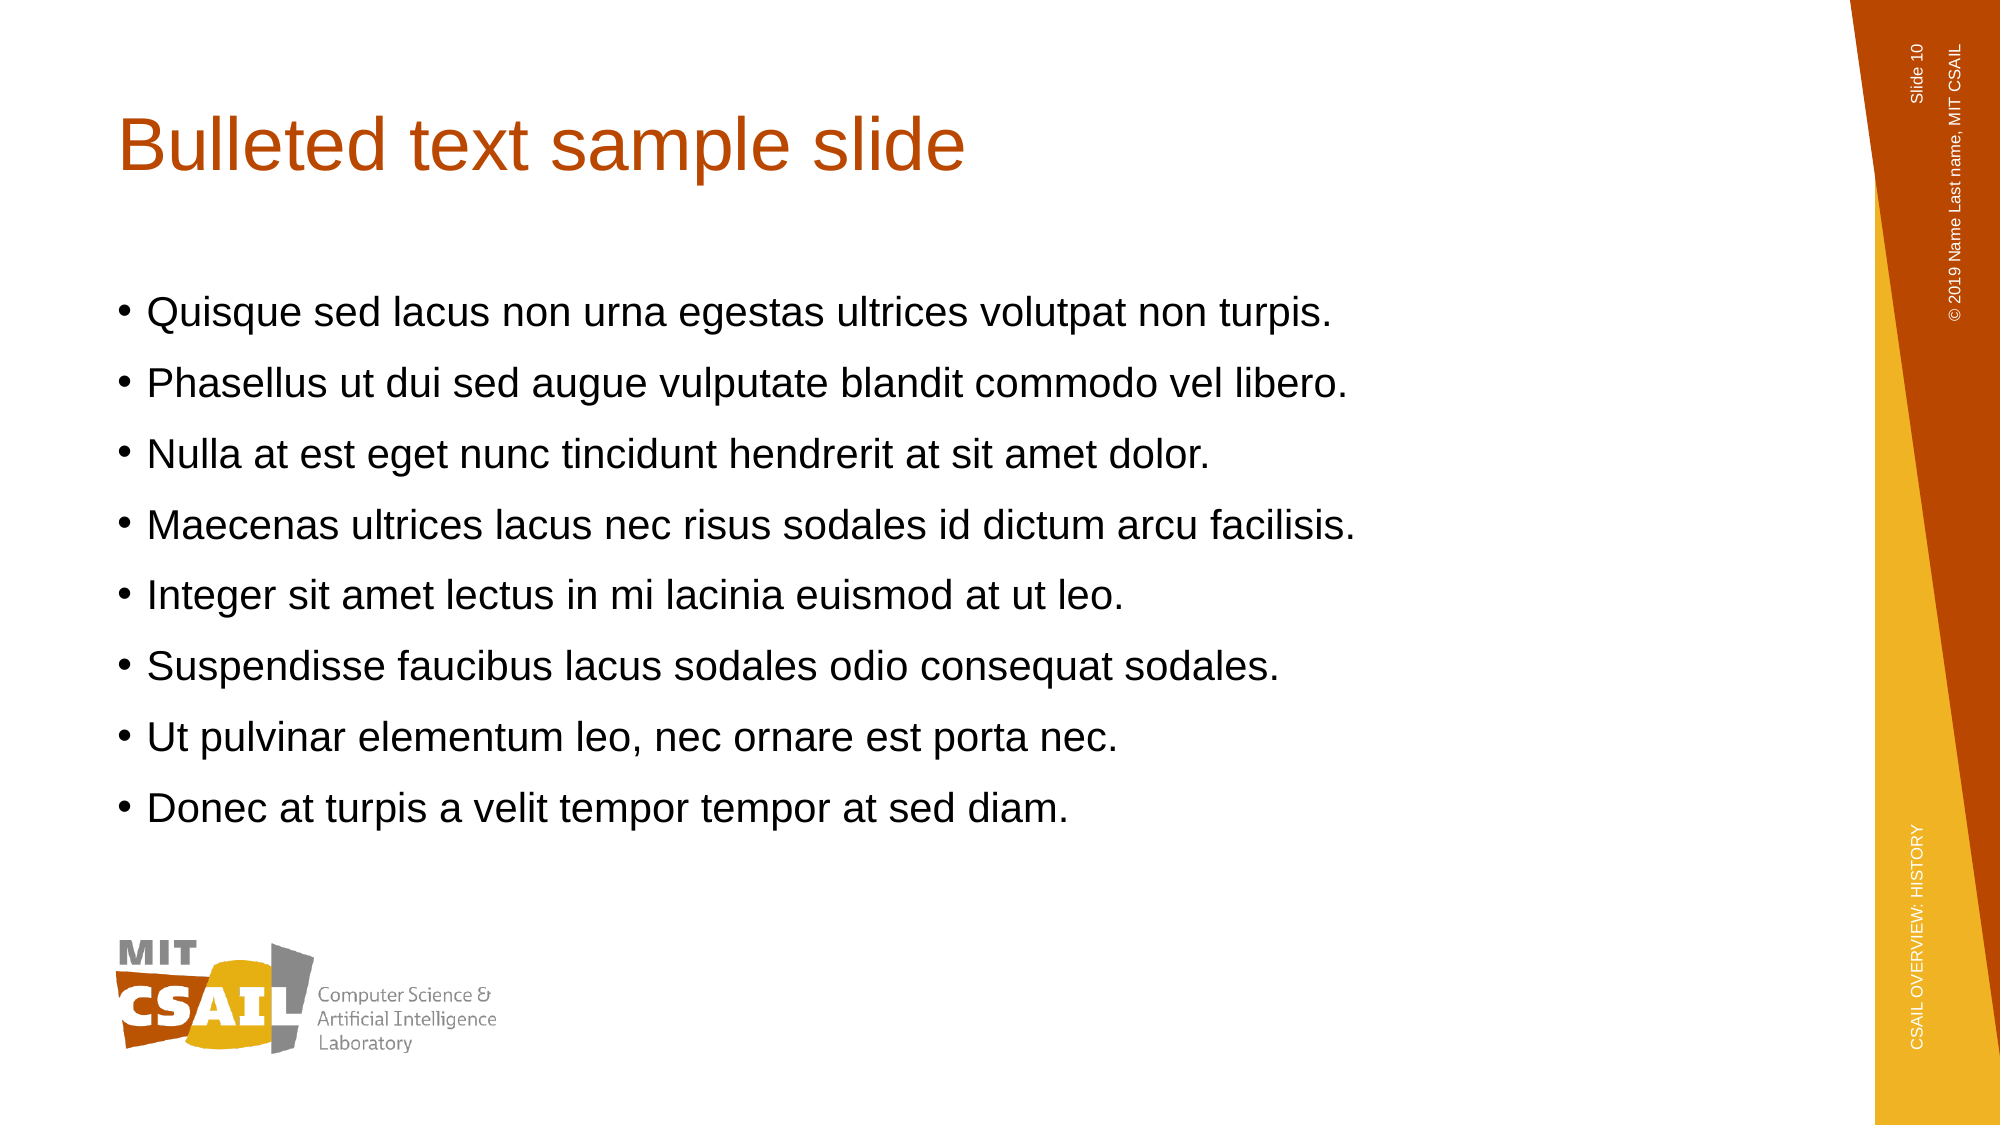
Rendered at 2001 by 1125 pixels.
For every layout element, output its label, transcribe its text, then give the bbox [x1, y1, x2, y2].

slide_number CSAIL OVERVIEW: HISTORY [1889, 615, 1943, 1066]
picture [115, 940, 496, 1054]
footer © 2019 Name Last name, MIT CSAIL [1927, 29, 1981, 397]
list Quisque sed lacus non urna egestas ultrices volutpat non turpis. Phasellus ut dui sed augue vulputate blandit commodo vel libero. Nulla at est eget nunc tincidunt hendrerit at sit amet dolor. Maecenas ultrices lacus nec risus sodales id dictum arcu facilisis. Integer sit amet lectus in mi lacinia euismod at ut leo. Suspendisse faucibus lacus sodales odio consequat sodales. Ut pulvinar elementum leo, nec ornare est porta nec. Donec at turpis a velit tempor tempor at sed diam. [102, 277, 1774, 917]
slide_number Slide 10 [1889, 29, 1943, 249]
title Bulleted text sample slide [102, 98, 1774, 244]
